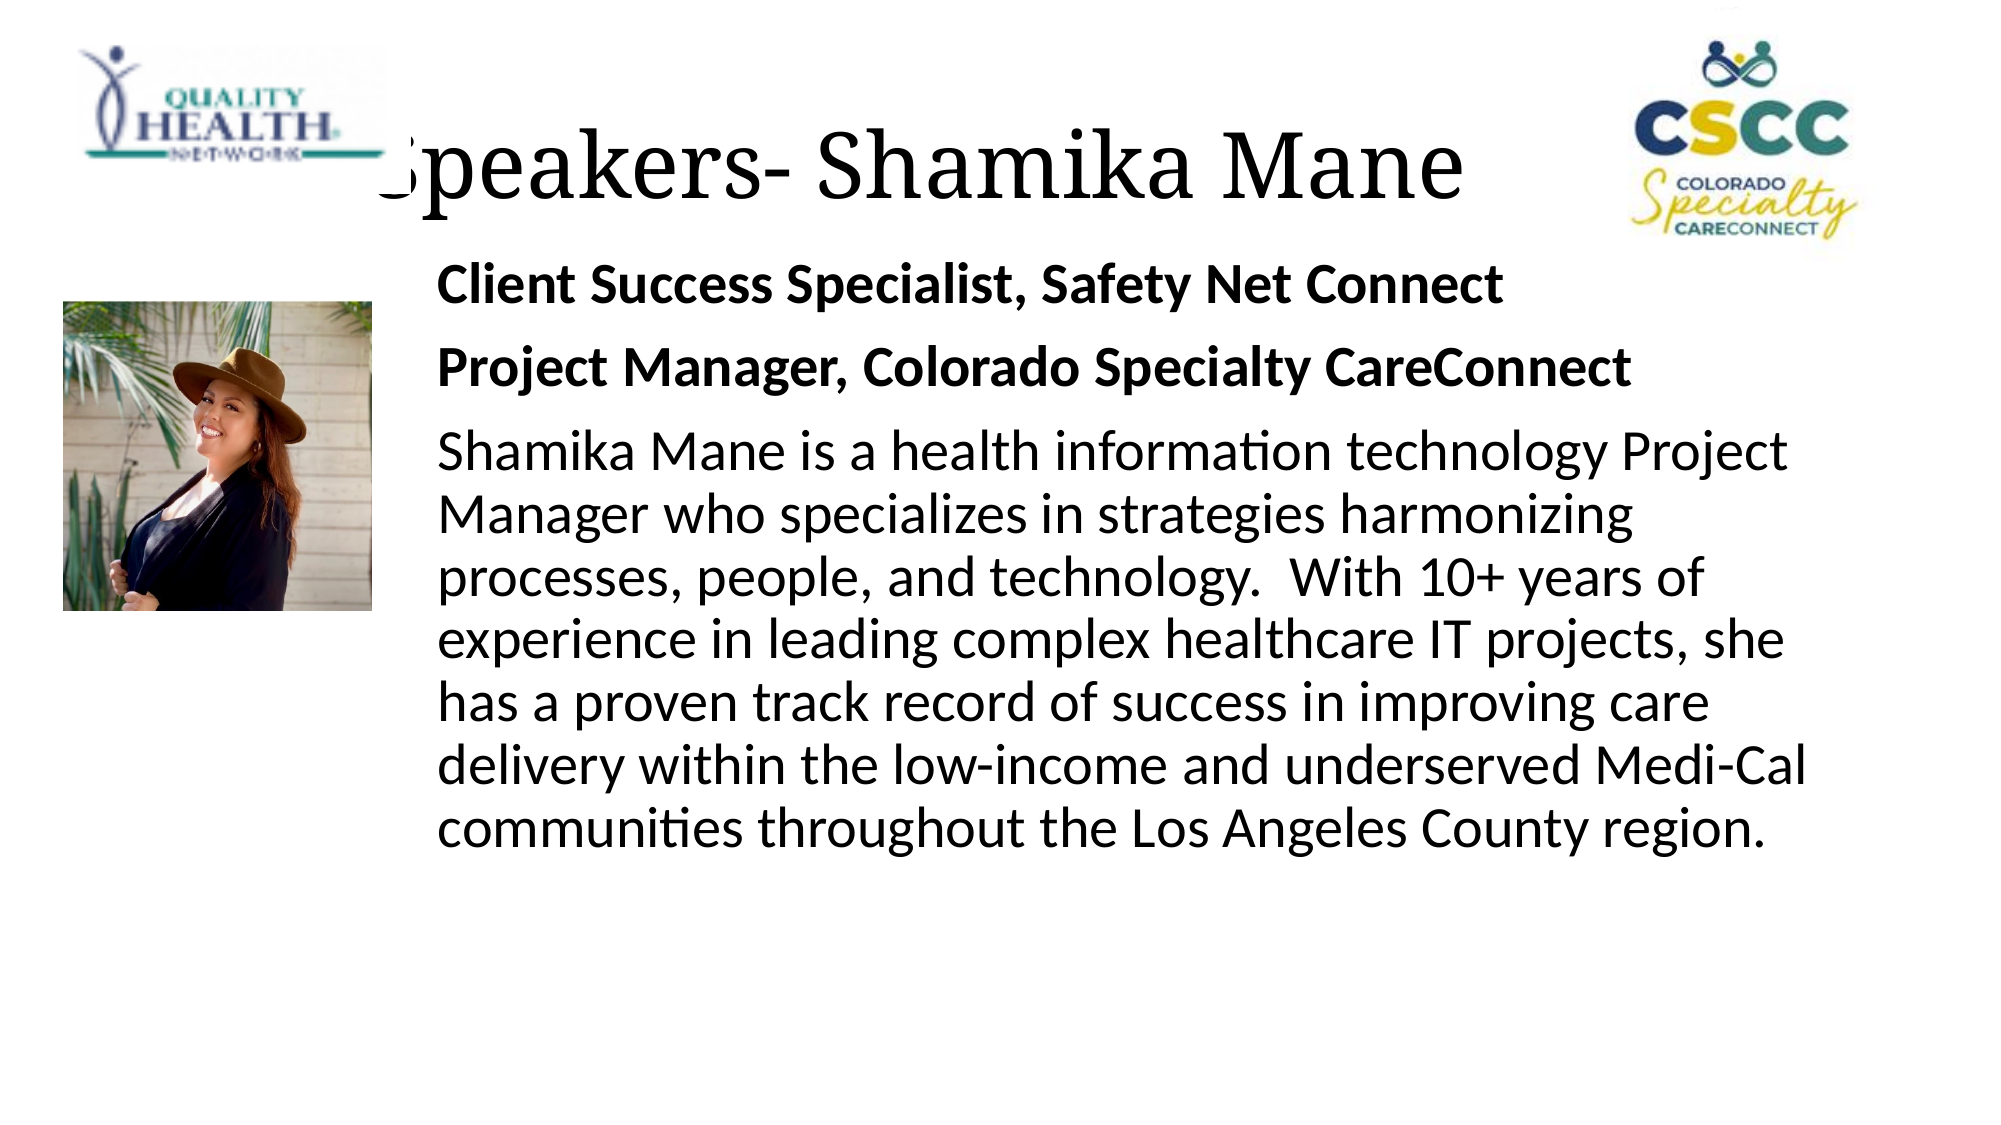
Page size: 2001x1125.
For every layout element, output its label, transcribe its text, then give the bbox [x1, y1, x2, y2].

picture [63, 300, 372, 611]
picture [24, 9, 411, 194]
list Client Success Specialist, Safety Net Connect Project Manager, Colorado Specialty CareConnect Shamika Mane is a health information technology Project Manager who specializes in strategies harmonizing processes, people, and technology. With 10+ years of experience in leading complex healthcare IT projects, she has a proven track record of success in improving care delivery within the low-income and underserved Medi-Cal communities throughout the Los Angeles County region. [422, 245, 1847, 1019]
title Speakers- Shamika Mane [57, 59, 1599, 278]
picture [1599, 7, 1893, 270]
